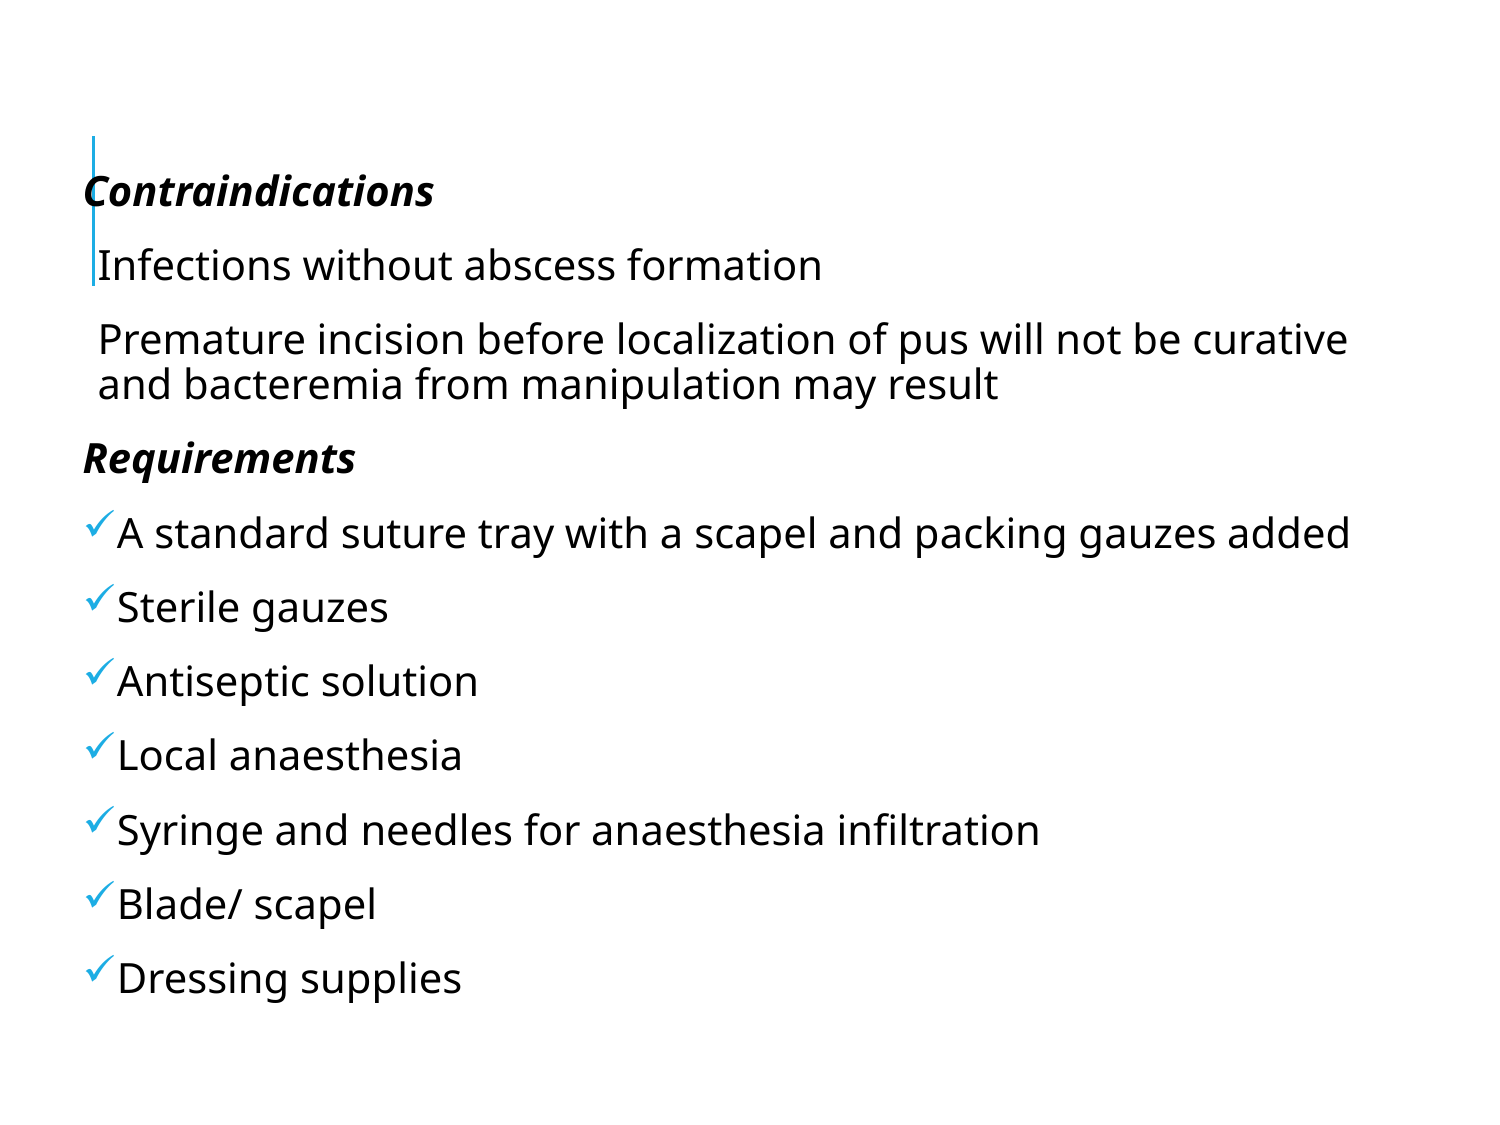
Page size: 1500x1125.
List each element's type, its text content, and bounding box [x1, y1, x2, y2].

list Contraindications Infections without abscess formation Premature incision before localization of pus will not be curative and bacteremia from manipulation may result Requirements A standard suture tray with a scapel and packing gauzes added Sterile gauzes Antiseptic solution Local anaesthesia Syringe and needles for anaesthesia infiltration Blade/ scapel Dressing supplies [75, 162, 1425, 1038]
